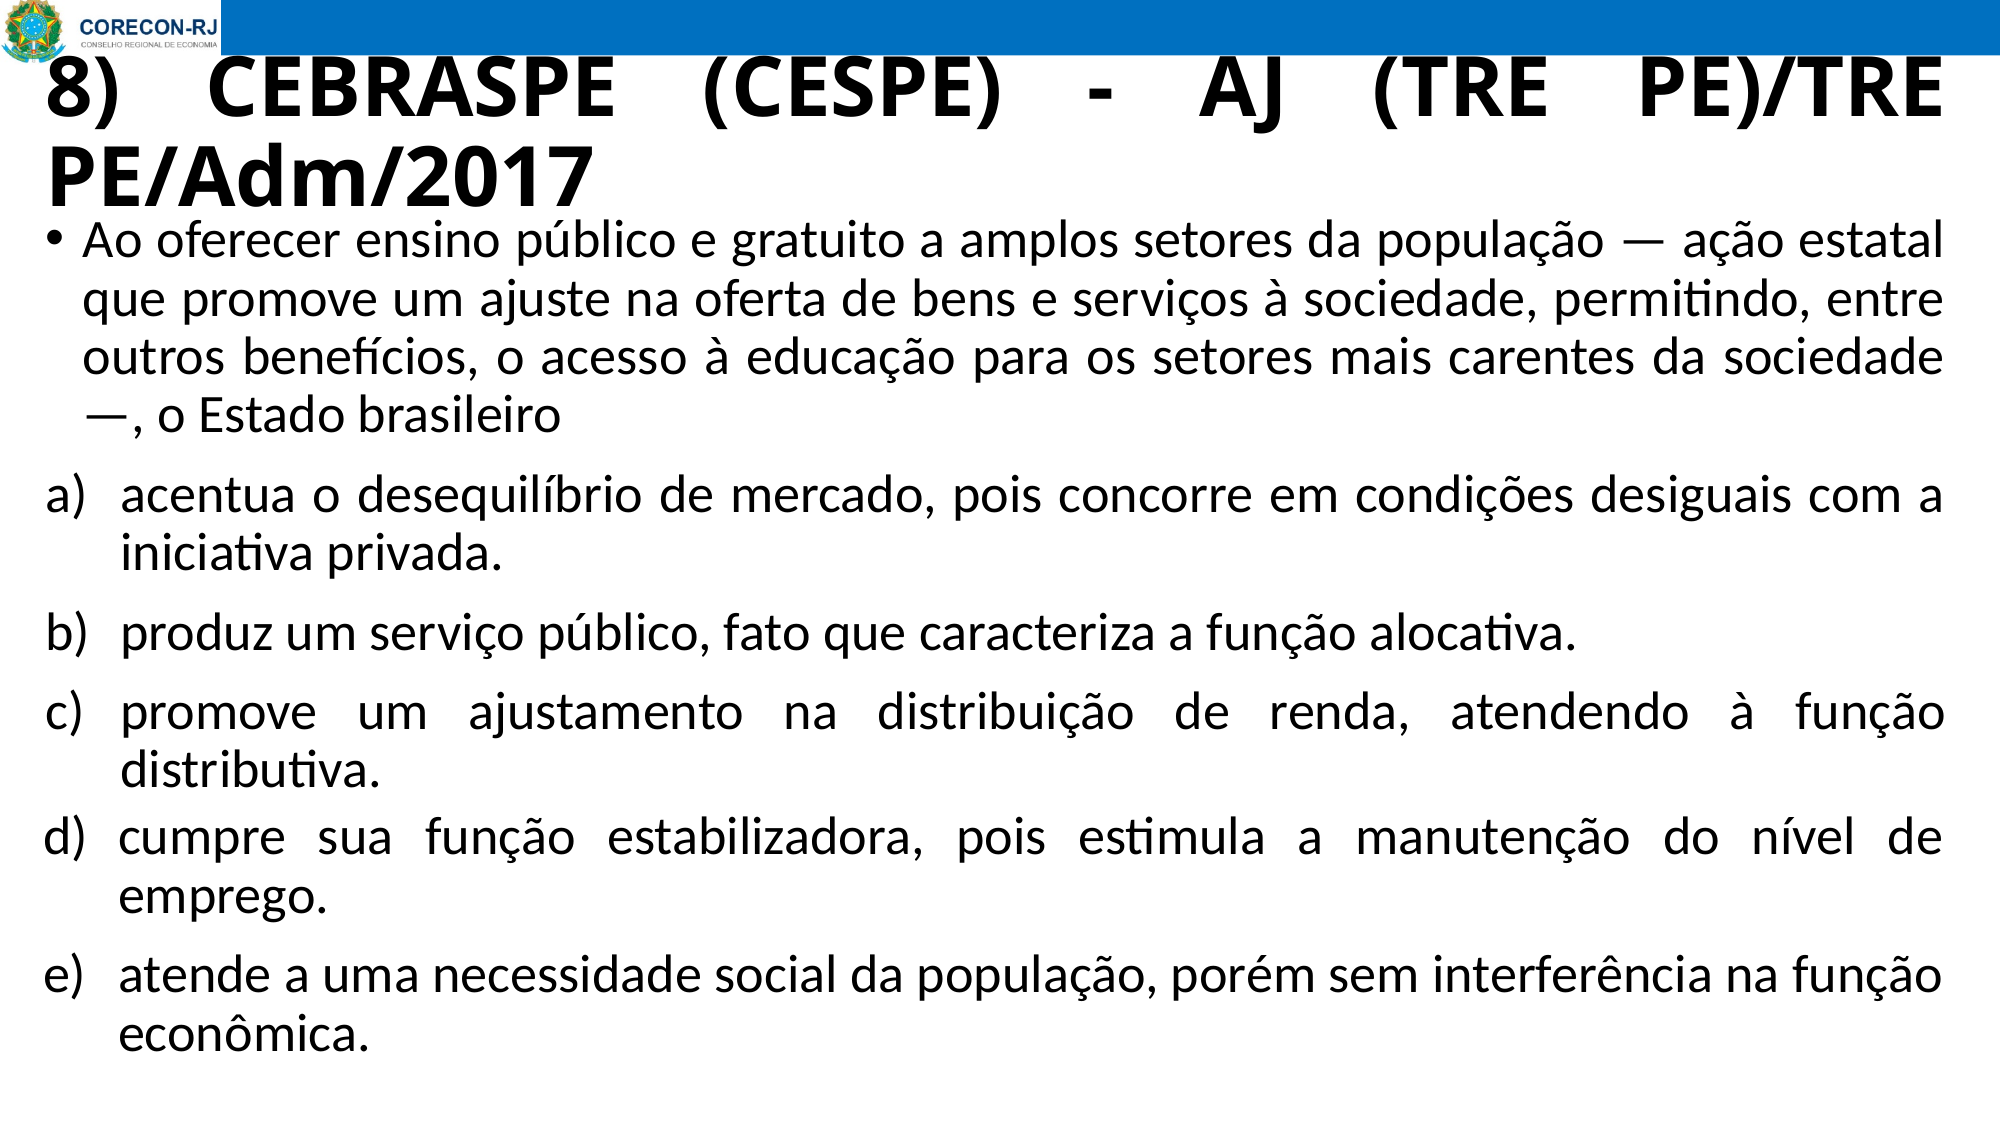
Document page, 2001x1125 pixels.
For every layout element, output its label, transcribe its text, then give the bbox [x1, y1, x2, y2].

title 8) CEBRASPE (CESPE) - AJ (TRE PE)/TRE PE/Adm/2017 [30, 25, 1963, 203]
list Ao oferecer ensino público e gratuito a amplos setores da população — ação estatal que promove um ajuste na oferta de bens e serviços à sociedade, permitindo, entre outros benefícios, o acesso à educação para os setores mais carentes da sociedade —, o Estado brasileiro acentua o desequilíbrio de mercado, pois concorre em condições desiguais com a iniciativa privada. produz um serviço público, fato que caracteriza a função alocativa. promove um ajustamento na distribuição de renda, atendendo à função distributiva. [30, 203, 1963, 918]
text_box cumpre sua função estabilizadora, pois estimula a manutenção do nível de emprego. atende a uma necessidade social da população, porém sem interferência na função econômica. [28, 800, 1961, 1125]
picture [0, 0, 221, 65]
